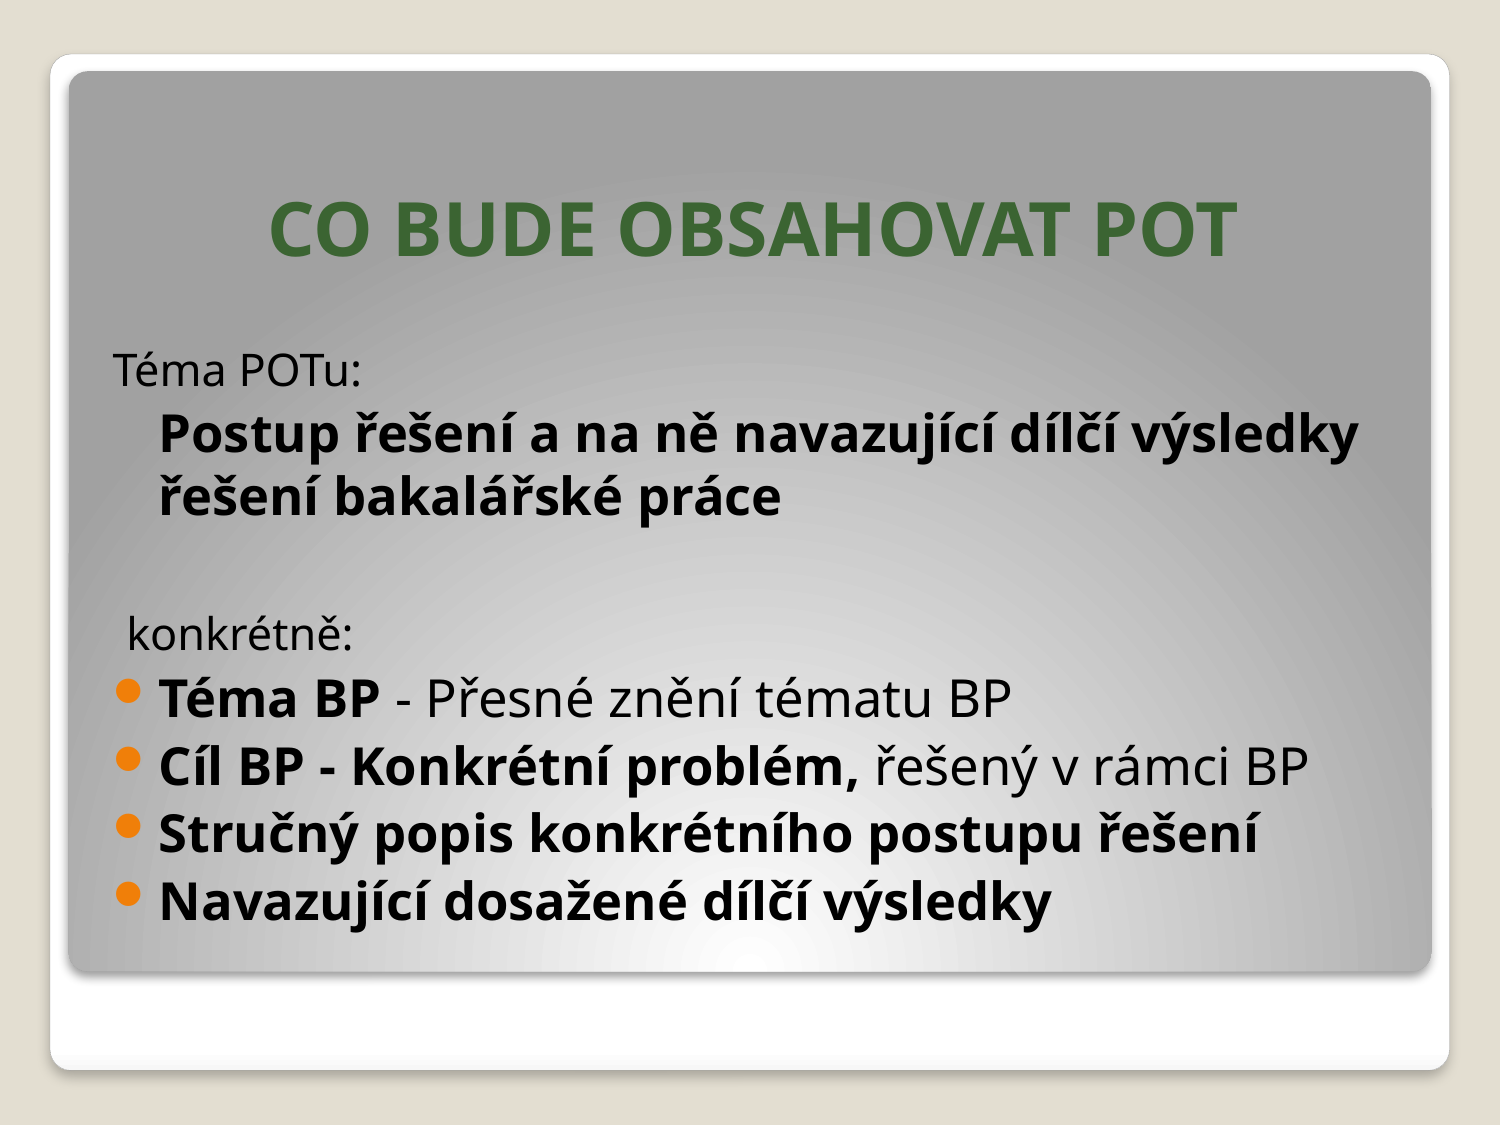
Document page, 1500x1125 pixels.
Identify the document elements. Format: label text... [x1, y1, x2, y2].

list Téma POTu: Postup řešení a na ně navazující dílčí výsledky řešení bakalářské práce konkrétně: Téma BP - Přesné znění tématu BP Cíl BP - Konkrétní problém, řešený v rámci BP Stručný popis konkrétního postupu řešení Navazující dosažené dílčí výsledky [82, 326, 1425, 941]
title CO BUDE OBSAHOVAT POT [82, 101, 1425, 279]
